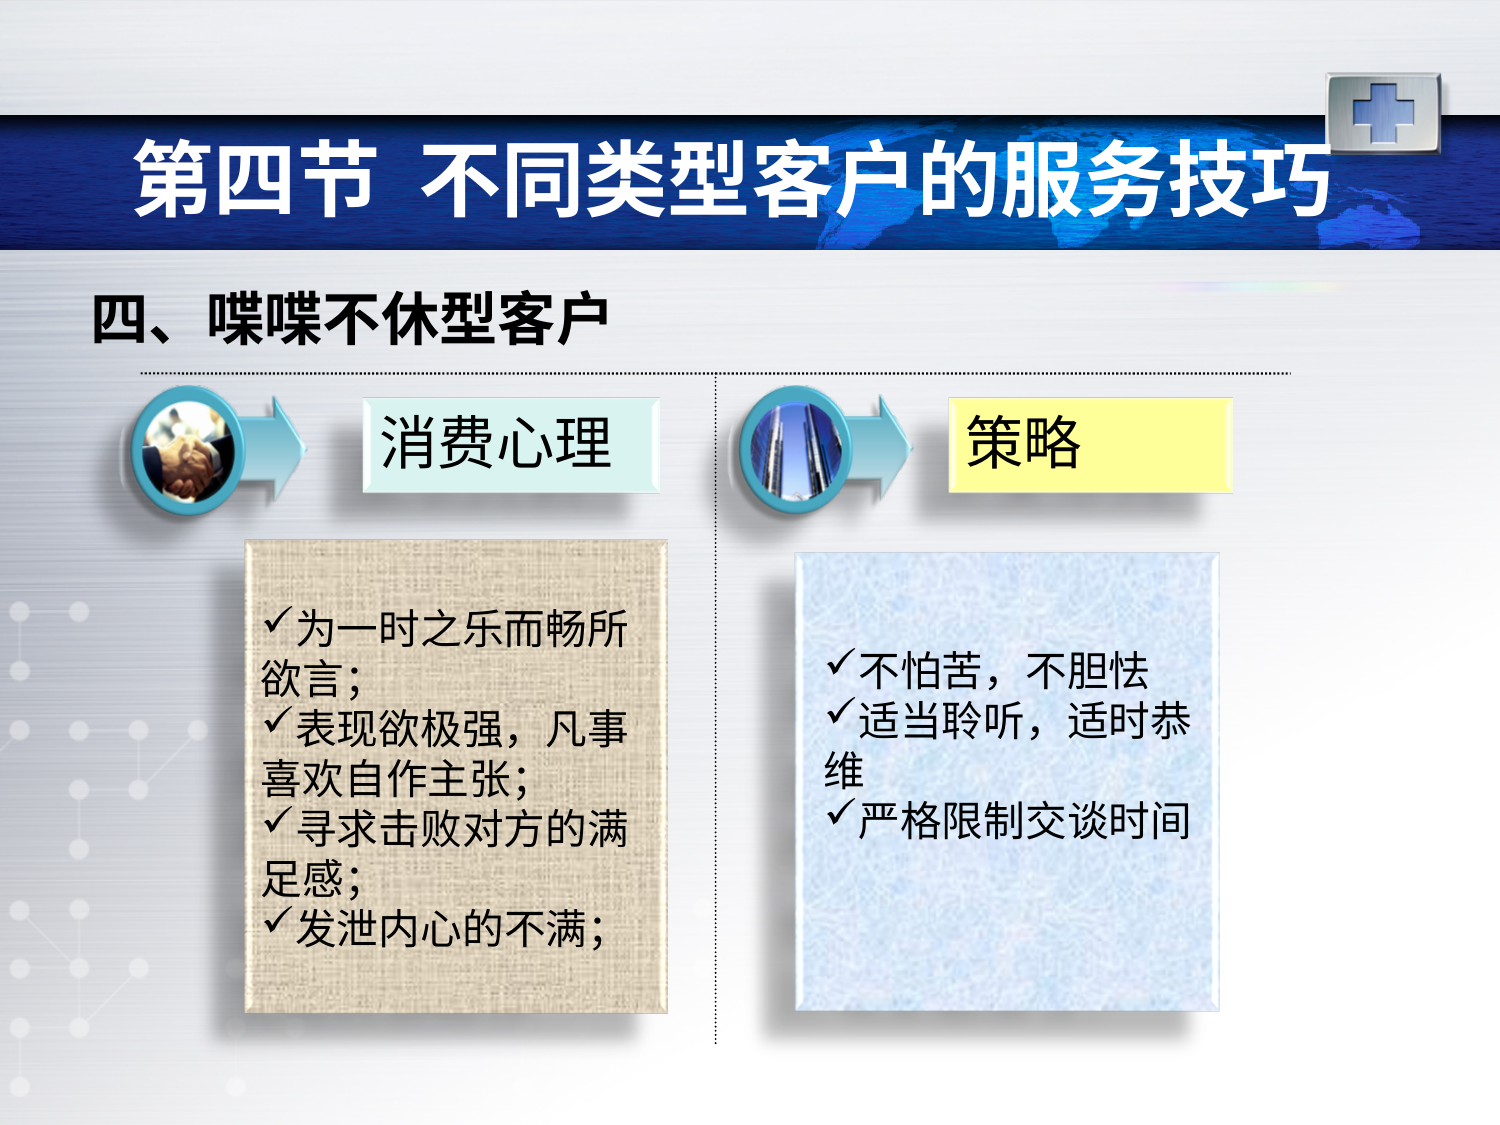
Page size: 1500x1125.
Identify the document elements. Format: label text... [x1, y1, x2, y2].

title 第四节 不同类型客户的服务技巧 [41, 186, 1424, 268]
list 四、喋喋不休型客户 [74, 274, 1432, 1038]
picture [0, 0, 1500, 1125]
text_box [57, 373, 1291, 1071]
